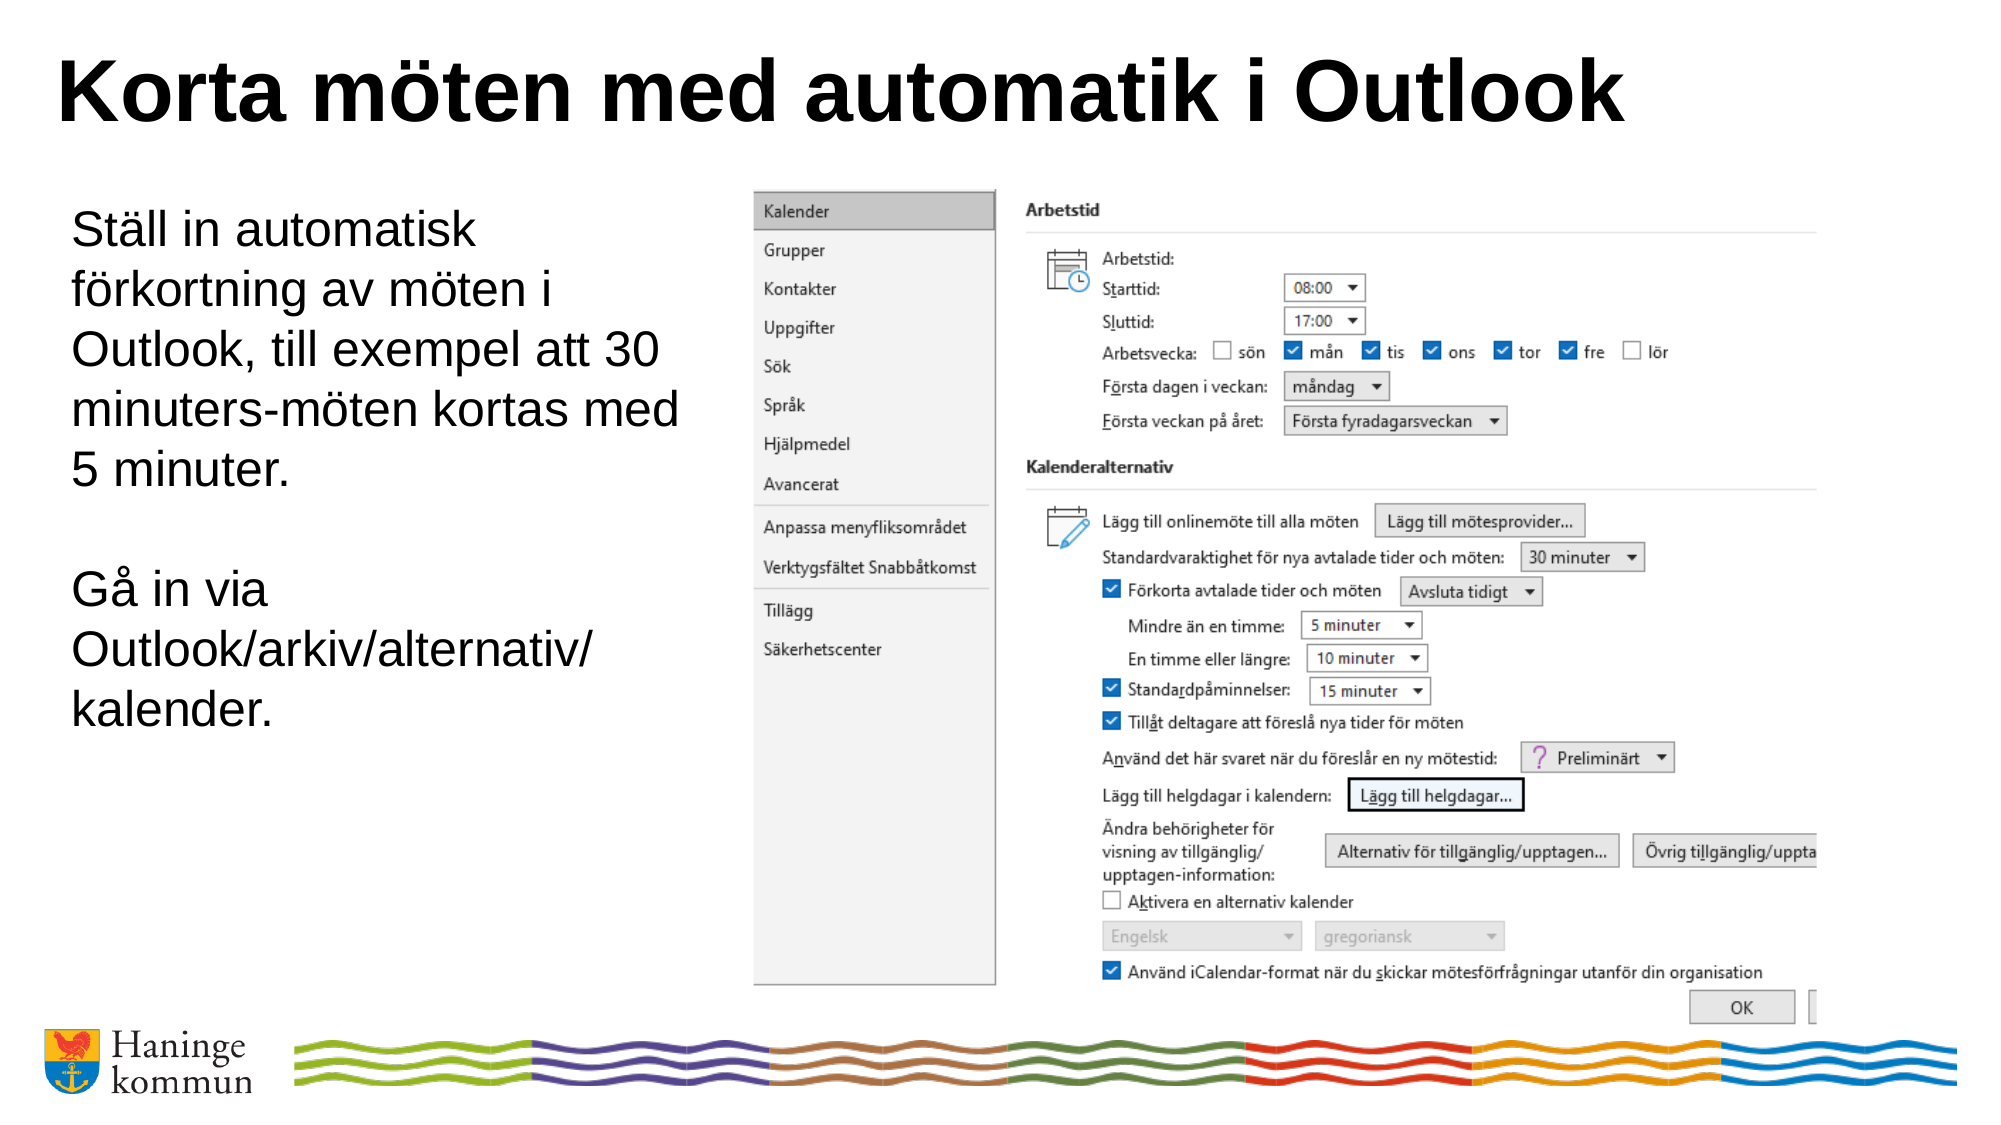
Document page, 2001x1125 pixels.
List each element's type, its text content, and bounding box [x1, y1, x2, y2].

title Korta möten med automatik i Outlook [56, 33, 1635, 152]
text_box Ställ in automatisk förkortning av möten i Outlook, till exempel att 30 minuters-möten kortas med 5 minuter. Gå in via Outlook/arkiv/alternativ/ kalender. [56, 188, 720, 804]
picture [753, 188, 1817, 1033]
